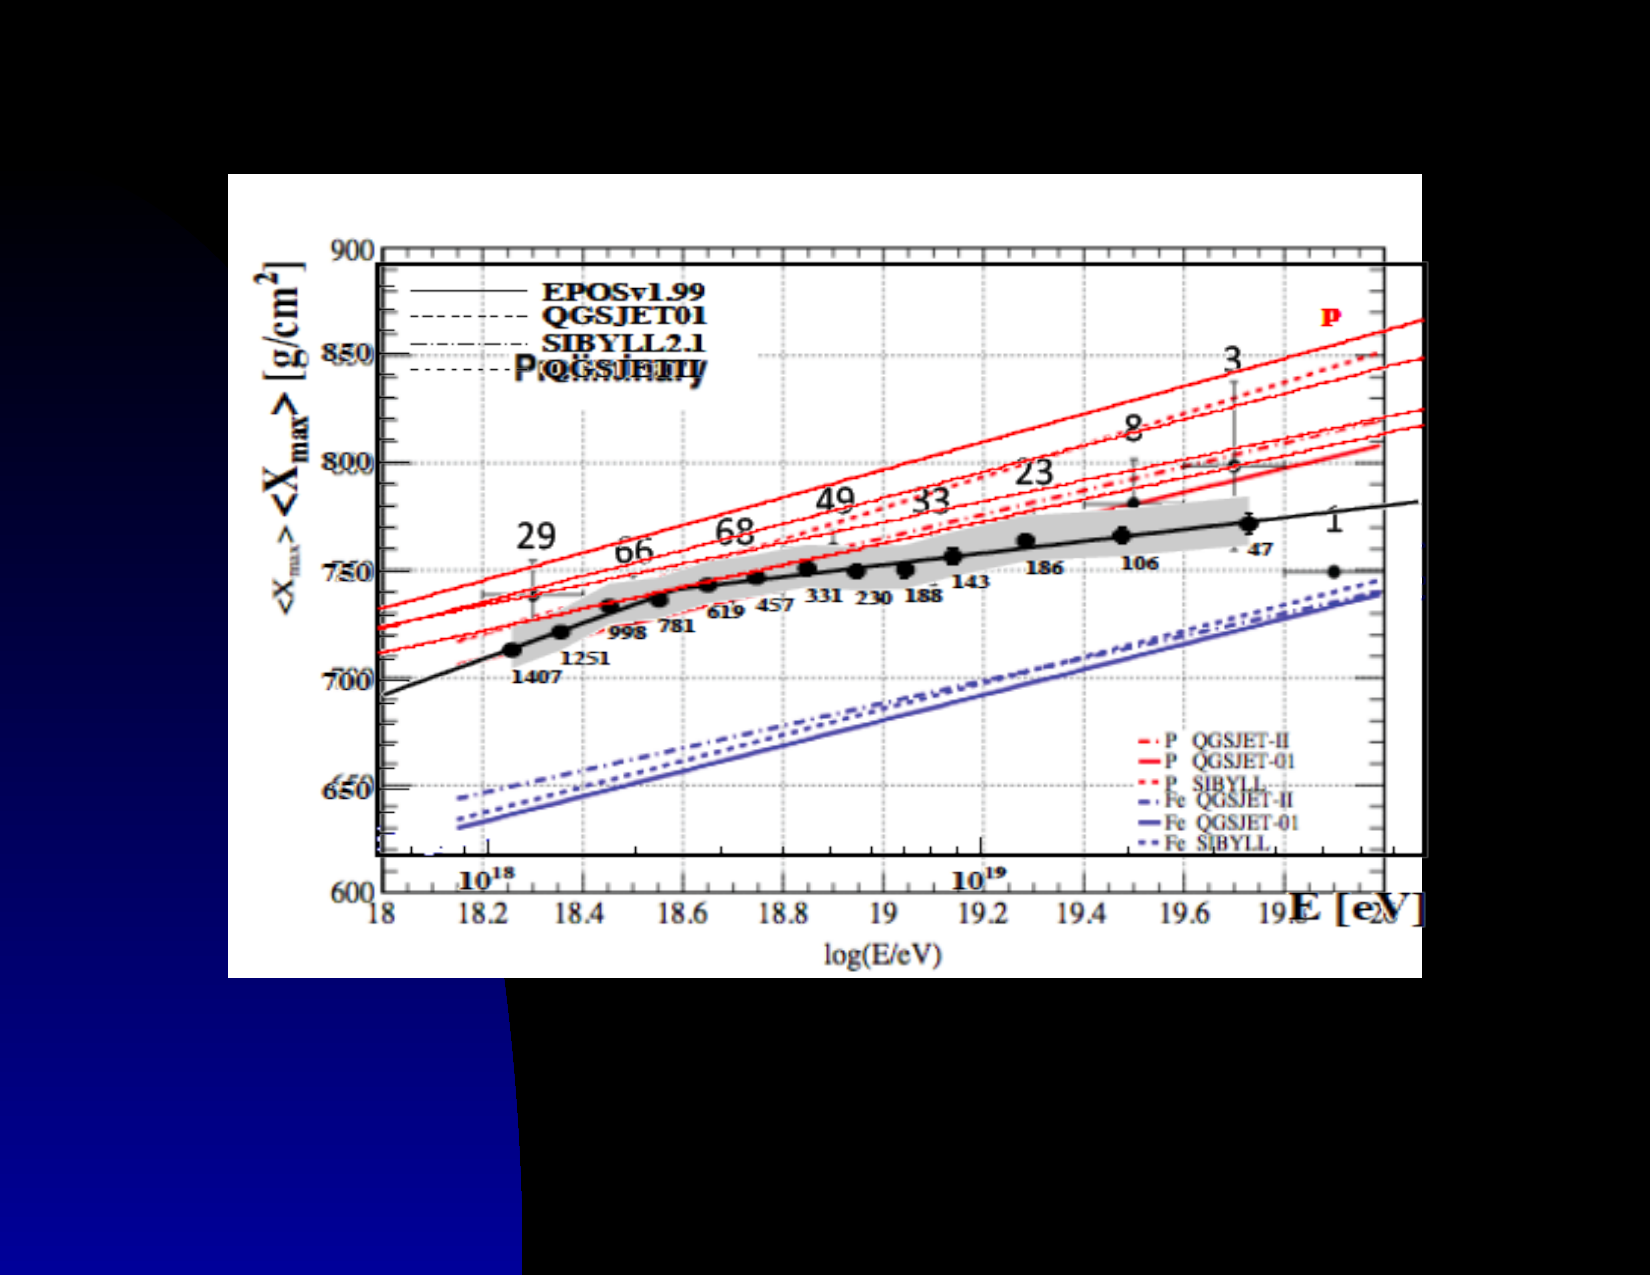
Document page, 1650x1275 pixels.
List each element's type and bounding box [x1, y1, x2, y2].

picture [228, 174, 1467, 978]
